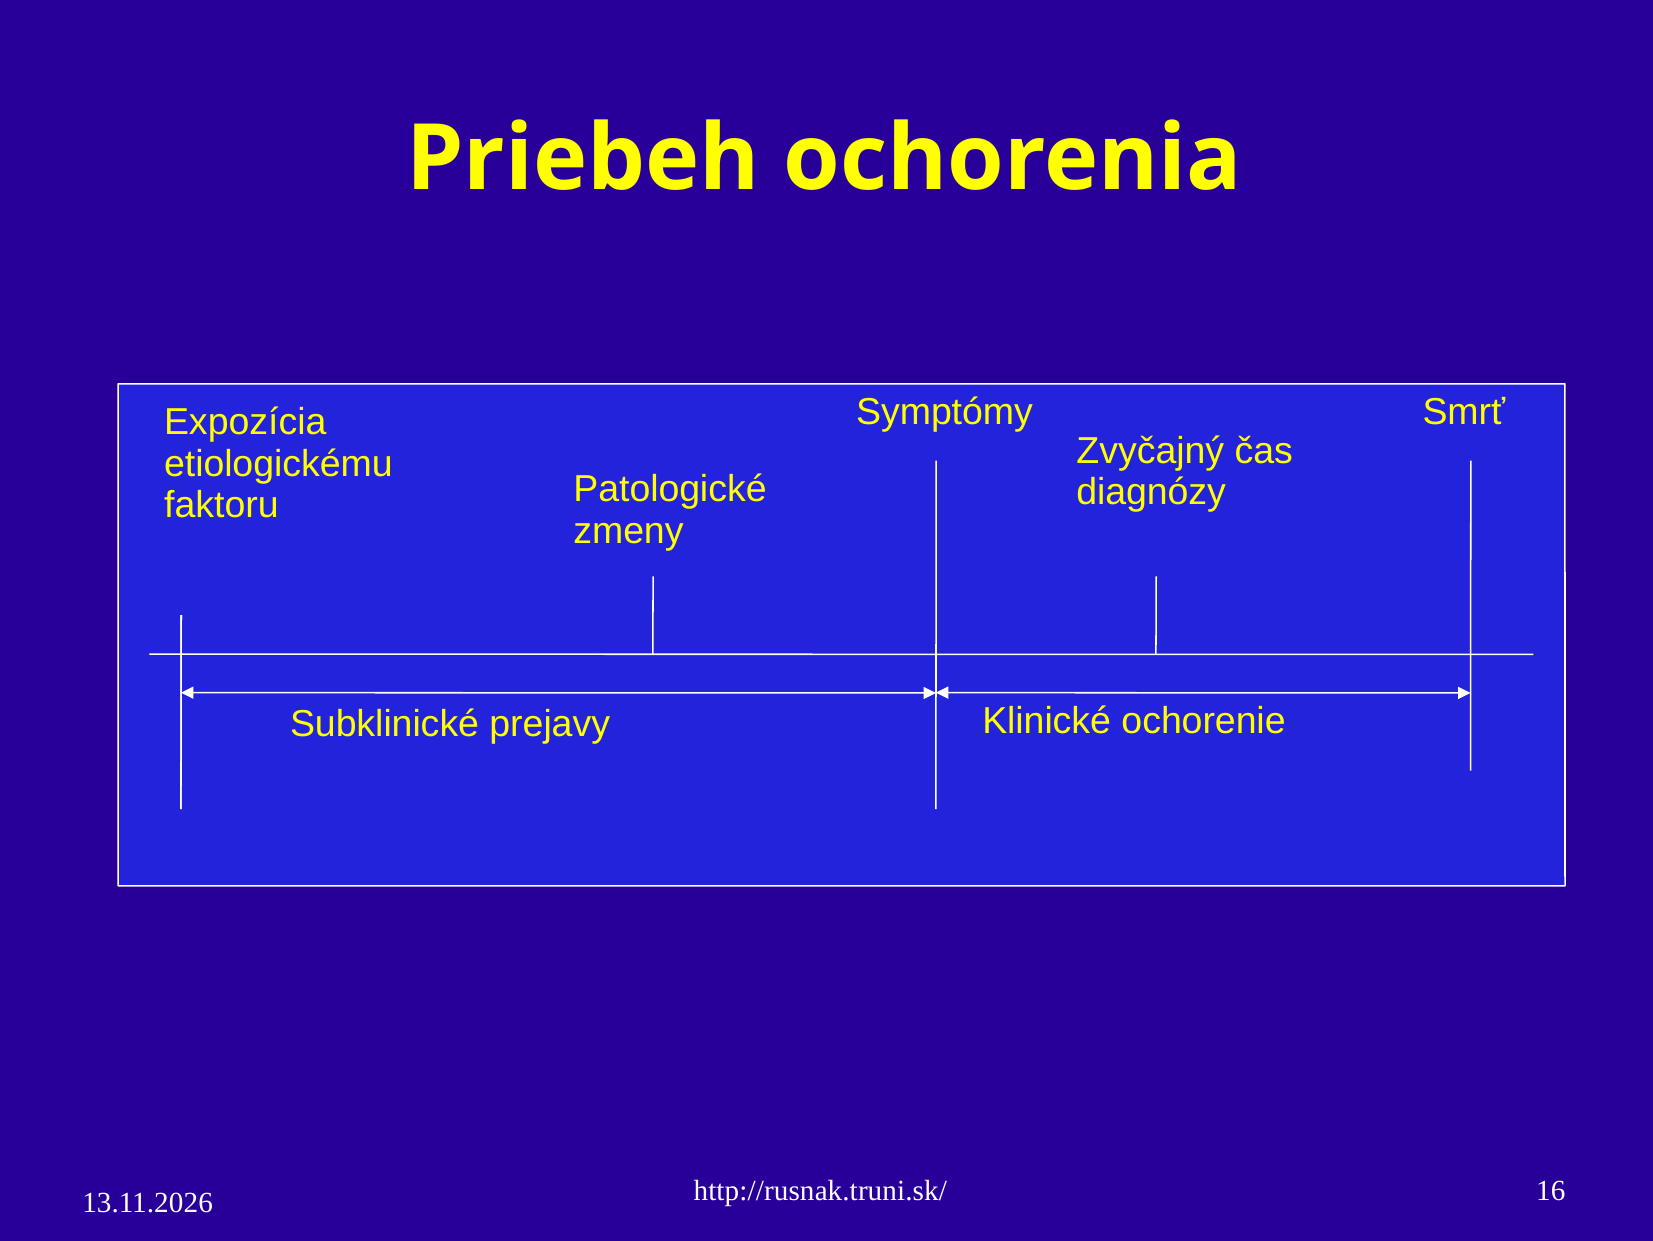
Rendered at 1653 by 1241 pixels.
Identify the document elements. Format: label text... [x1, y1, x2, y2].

text_box Smrť [1407, 383, 1534, 500]
text_box Symptómy [841, 383, 1093, 458]
text_box [118, 383, 1566, 886]
text_box [182, 686, 935, 700]
slide_number 16 [1185, 1175, 1566, 1211]
text_box [935, 686, 1470, 700]
text_box Expozícia etiologickému faktoru [149, 393, 433, 577]
text_box Subklinické prejavy [275, 695, 685, 770]
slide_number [82, 1187, 224, 1221]
text_box Zvyčajný čas diagnózy [1061, 422, 1345, 577]
footer http://rusnak.truni.sk/ [661, 1175, 980, 1229]
title Priebeh ochorenia [82, 56, 1567, 245]
text_box Klinické ochorenie [967, 693, 1408, 767]
text_box Patologické zmeny [558, 461, 842, 590]
